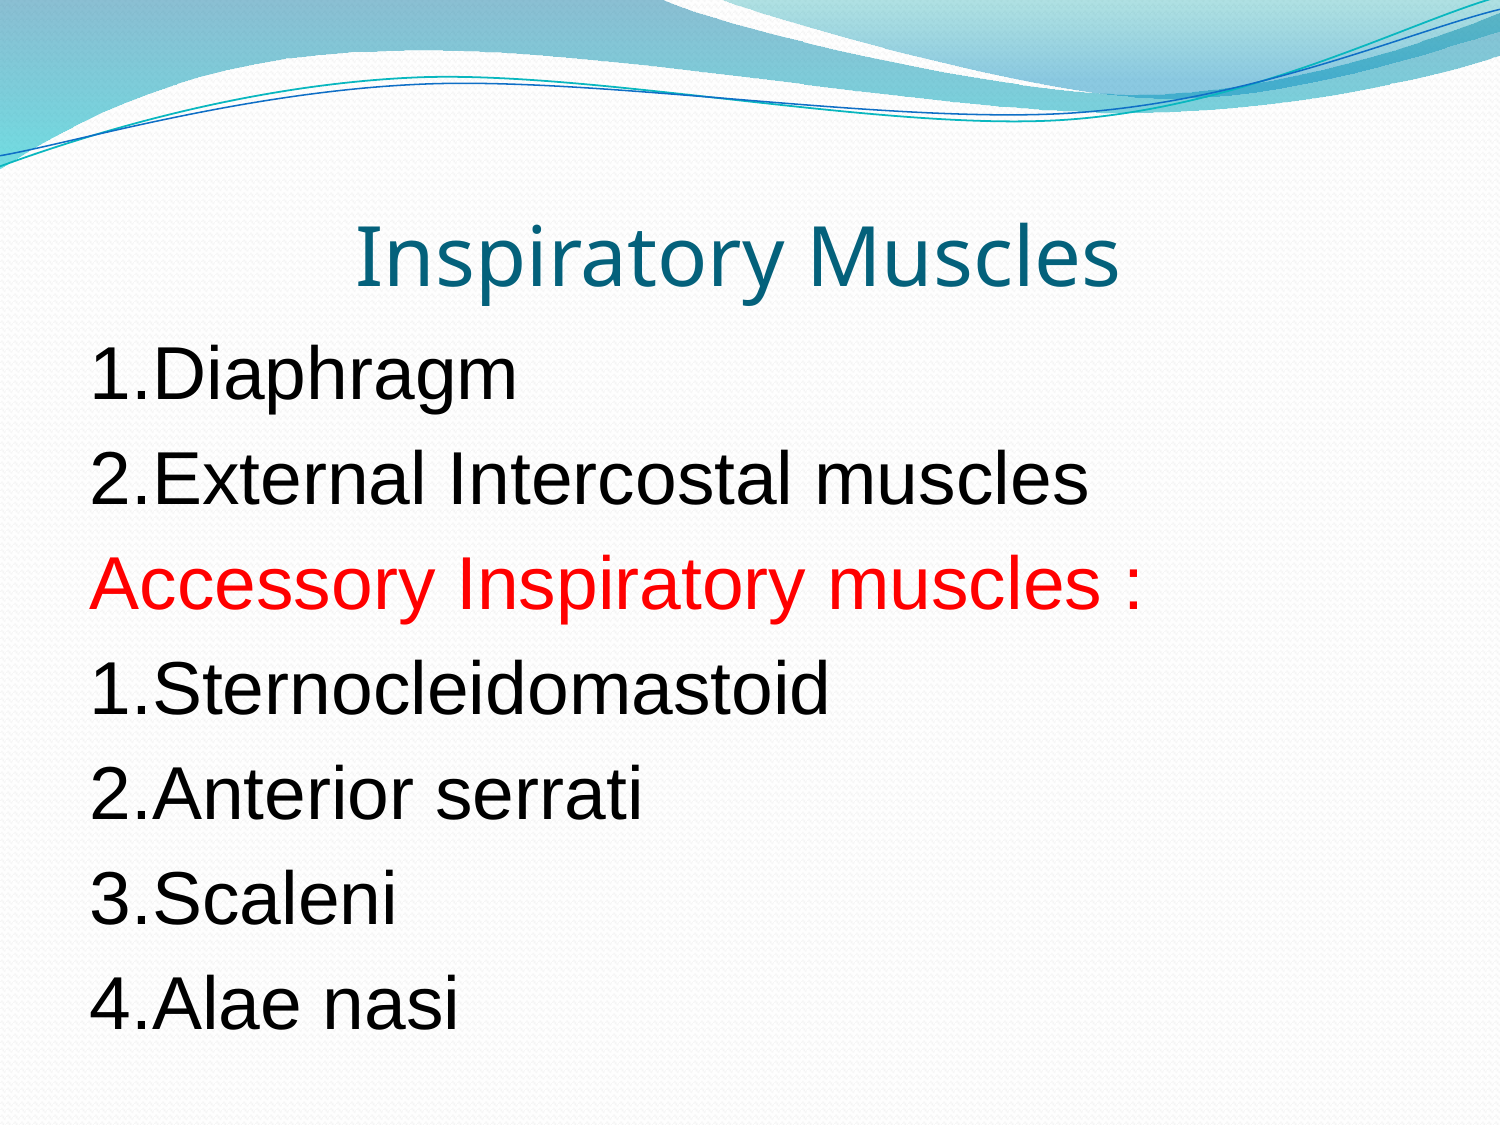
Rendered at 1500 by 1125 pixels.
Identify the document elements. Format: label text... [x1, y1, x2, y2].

title Inspiratory Muscles [75, 115, 1425, 303]
list 1.Diaphragm 2.External Intercostal muscles Accessory Inspiratory muscles : 1.Sternocleidomastoid 2.Anterior serrati 3.Scaleni 4.Alae nasi [75, 317, 1425, 1038]
